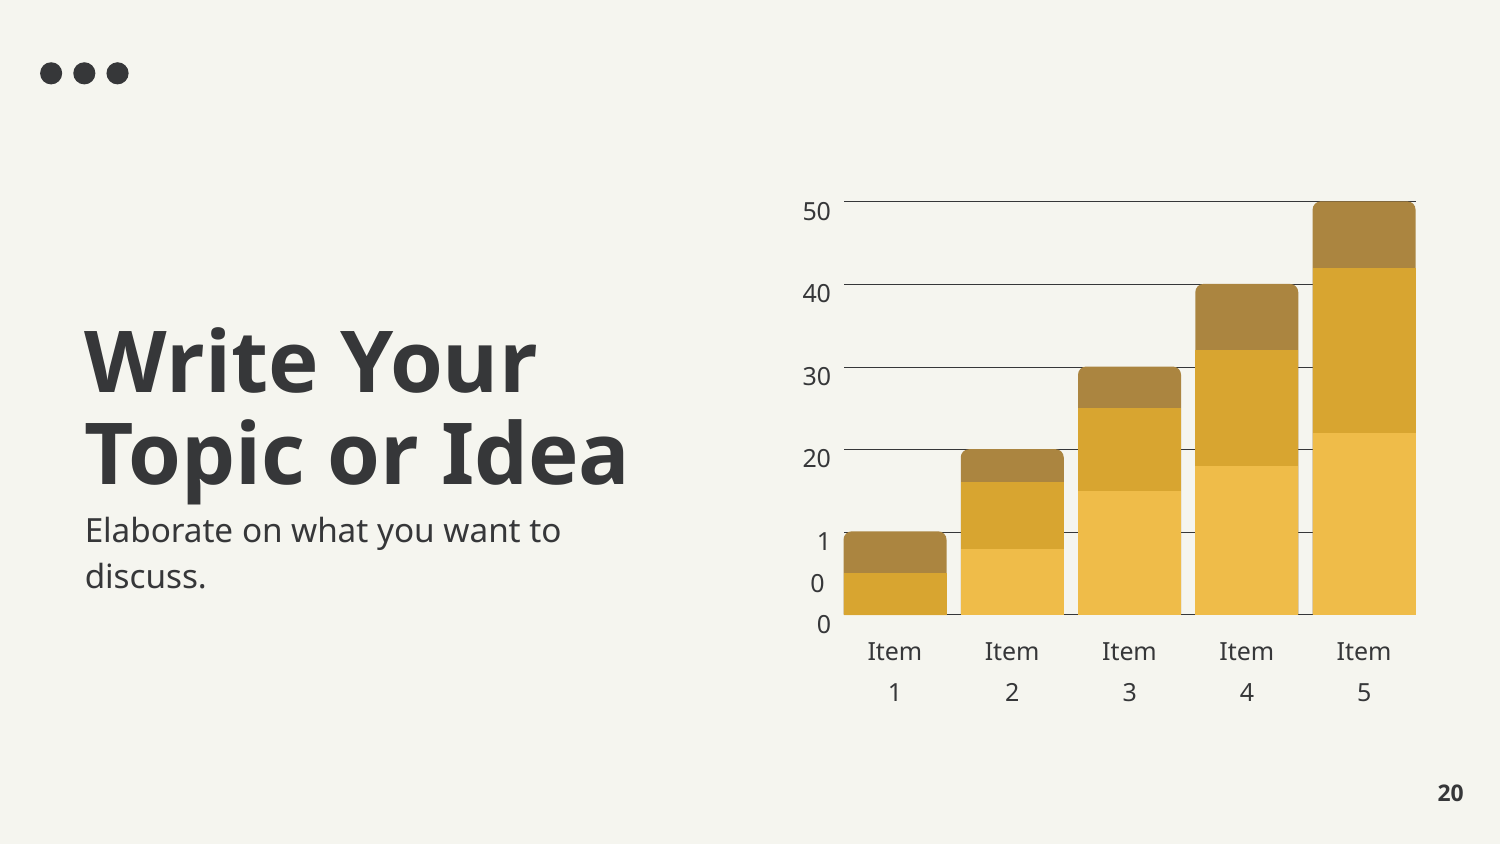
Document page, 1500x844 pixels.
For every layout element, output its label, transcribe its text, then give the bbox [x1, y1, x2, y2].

slide_number ‹#› [1374, 779, 1464, 809]
title Write Your Topic or Idea [84, 271, 689, 503]
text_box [798, 183, 1416, 655]
subtitle Elaborate on what you want to discuss. [84, 503, 689, 548]
